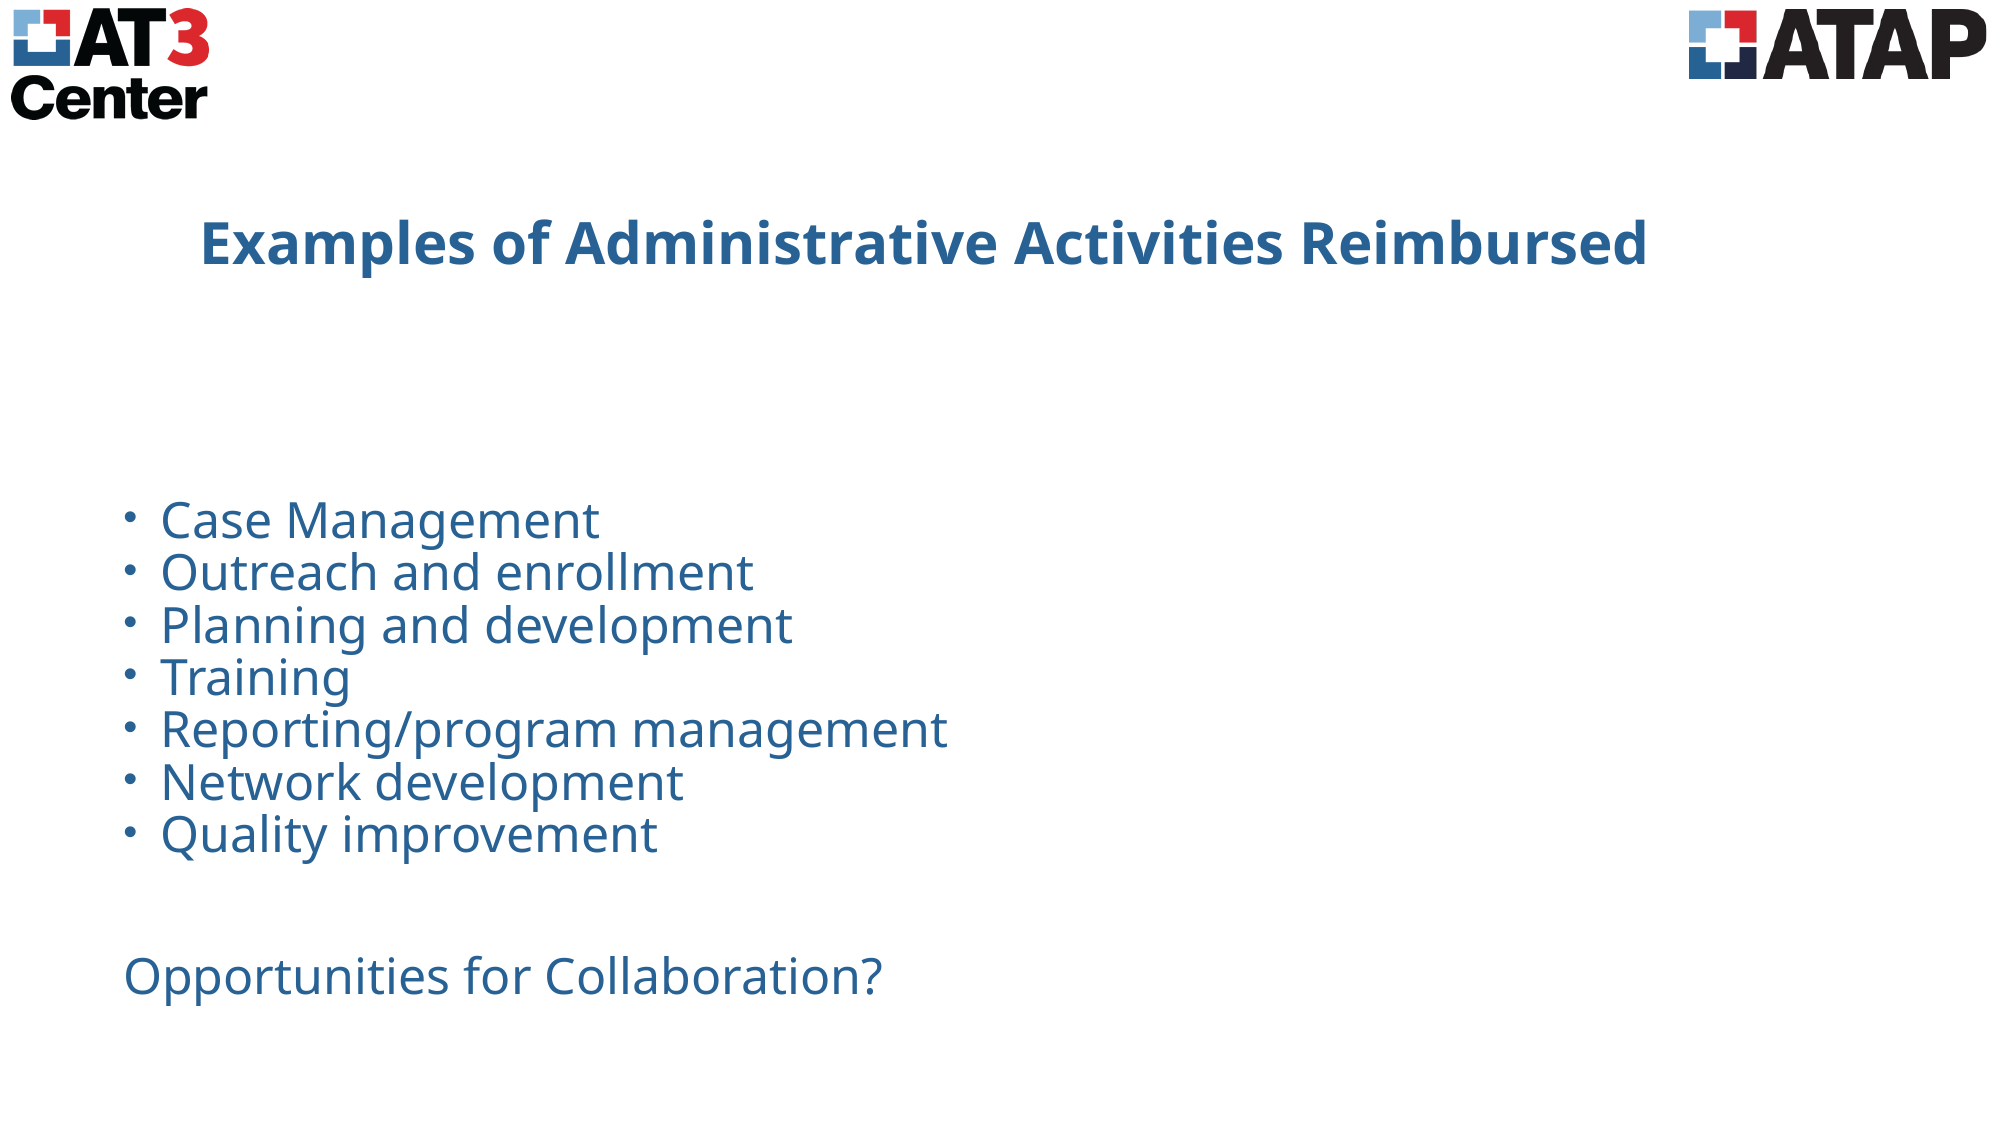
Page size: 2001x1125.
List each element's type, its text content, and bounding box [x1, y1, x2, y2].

picture [1686, 8, 1987, 84]
picture [11, 8, 209, 120]
title Examples of Administrative Activities Reimbursed [33, 125, 1817, 284]
list Case Management Outreach and enrollment Planning and development Training Reporting/program management Network development Quality improvement Opportunities for Collaboration? [33, 337, 1967, 975]
